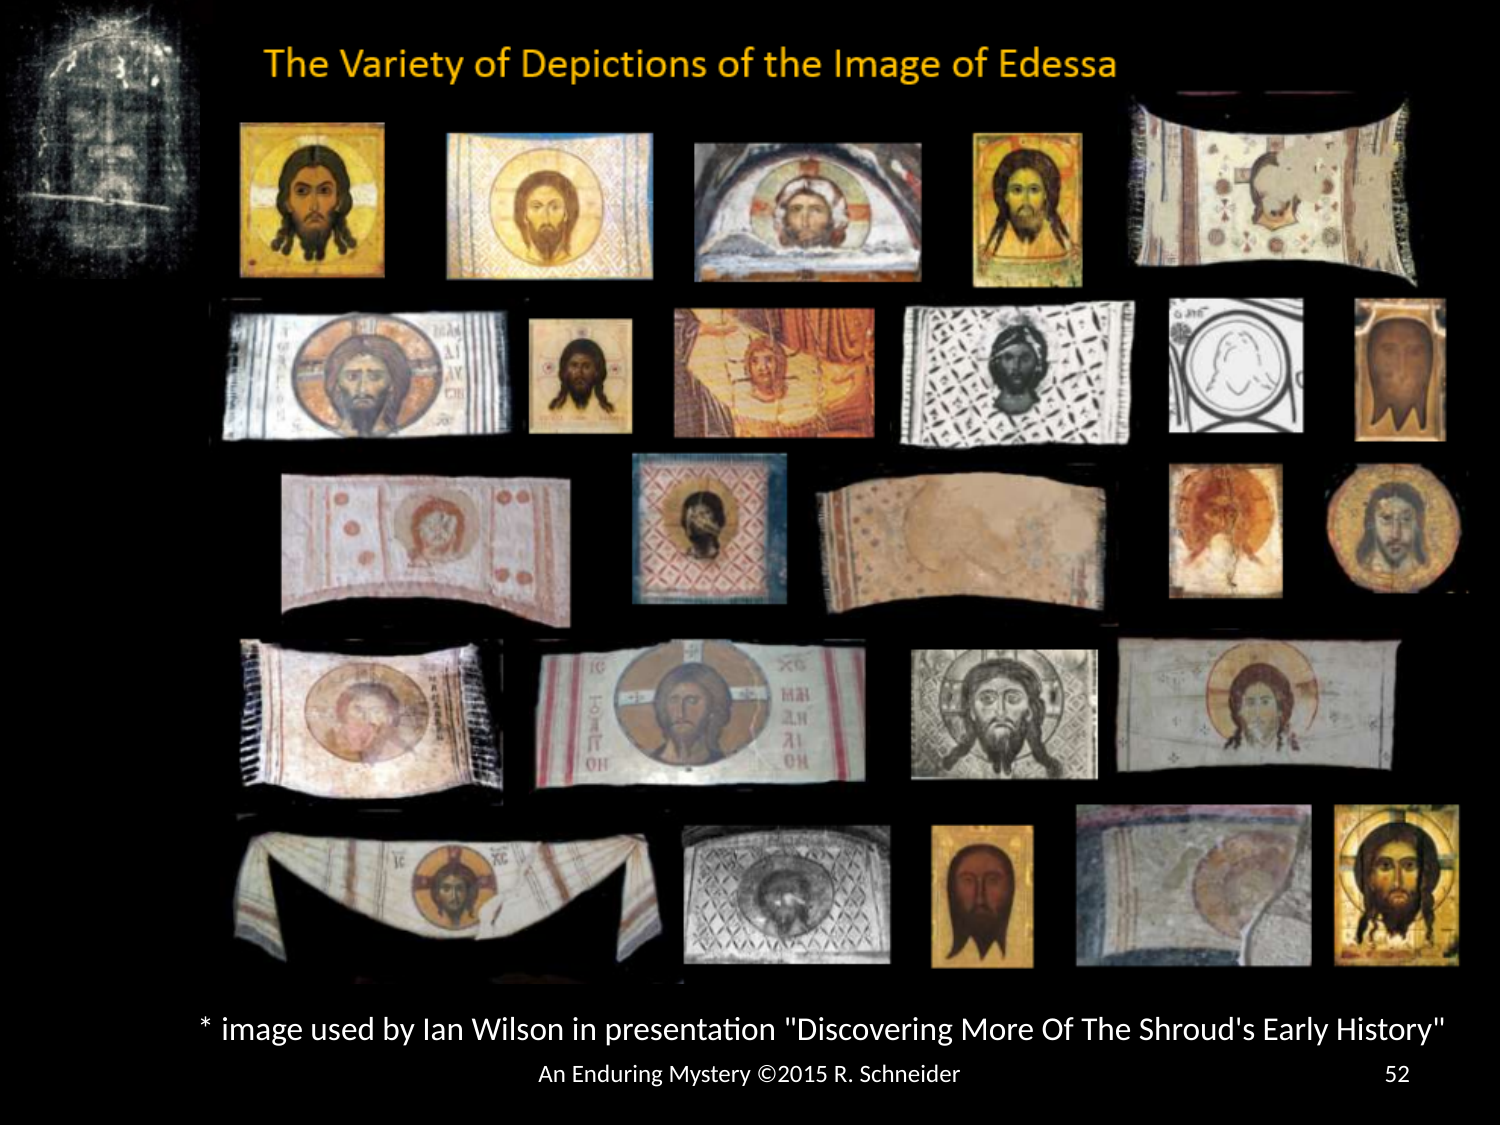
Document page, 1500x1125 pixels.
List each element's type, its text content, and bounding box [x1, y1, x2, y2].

footer An Enduring Mystery ©2015 R. Schneider [512, 1055, 988, 1103]
slide_number 52 [1074, 1055, 1425, 1103]
text_box * image used by Ian Wilson in presentation "Discovering More Of The Shroud's Early History" [182, 999, 1463, 1055]
picture [0, 0, 1491, 984]
